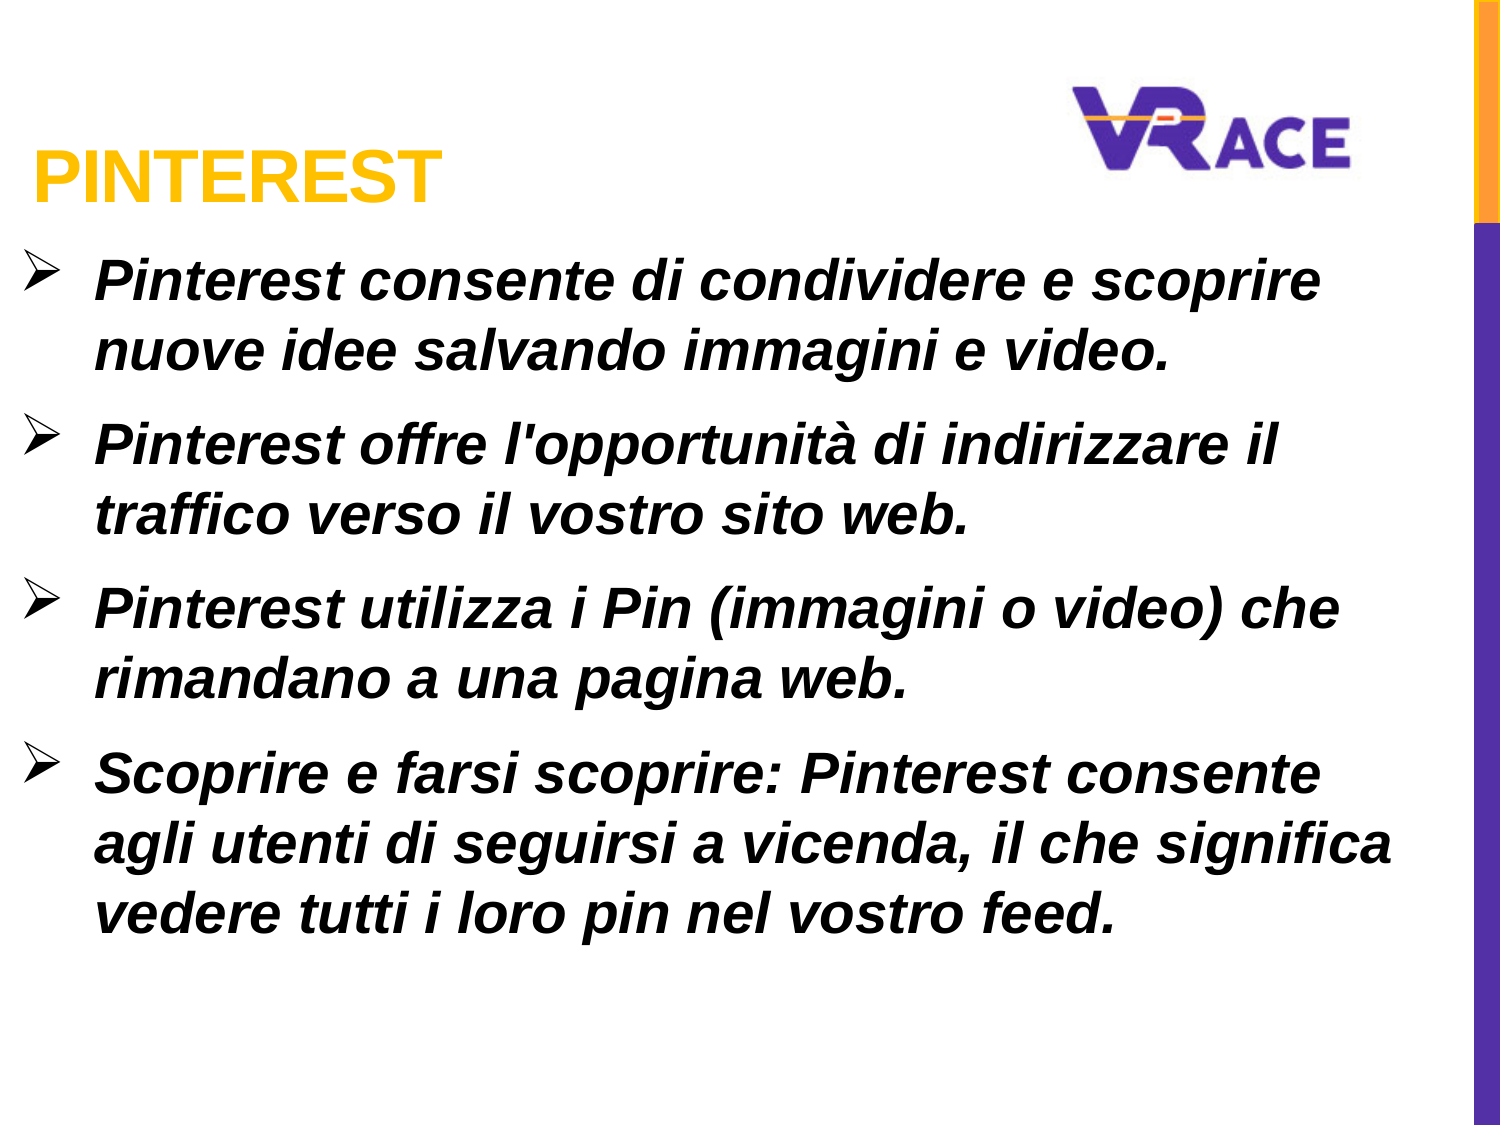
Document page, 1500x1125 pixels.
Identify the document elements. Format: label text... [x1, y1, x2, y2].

title Pinterest [17, 0, 968, 225]
text_box Pinterest consente di condividere e scoprire nuove idee salvando immagini e video. Pinterest offre l'opportunità di indirizzare il traffico verso il vostro sito web. Pinterest utilizza i Pin (immagini o video) che rimandano a una pagina web. Scoprire e farsi scoprire: Pinterest consente agli utenti di seguirsi a vicenda, il che significa vedere tutti i loro pin nel vostro feed. [4, 227, 1446, 960]
picture [1057, 39, 1374, 222]
